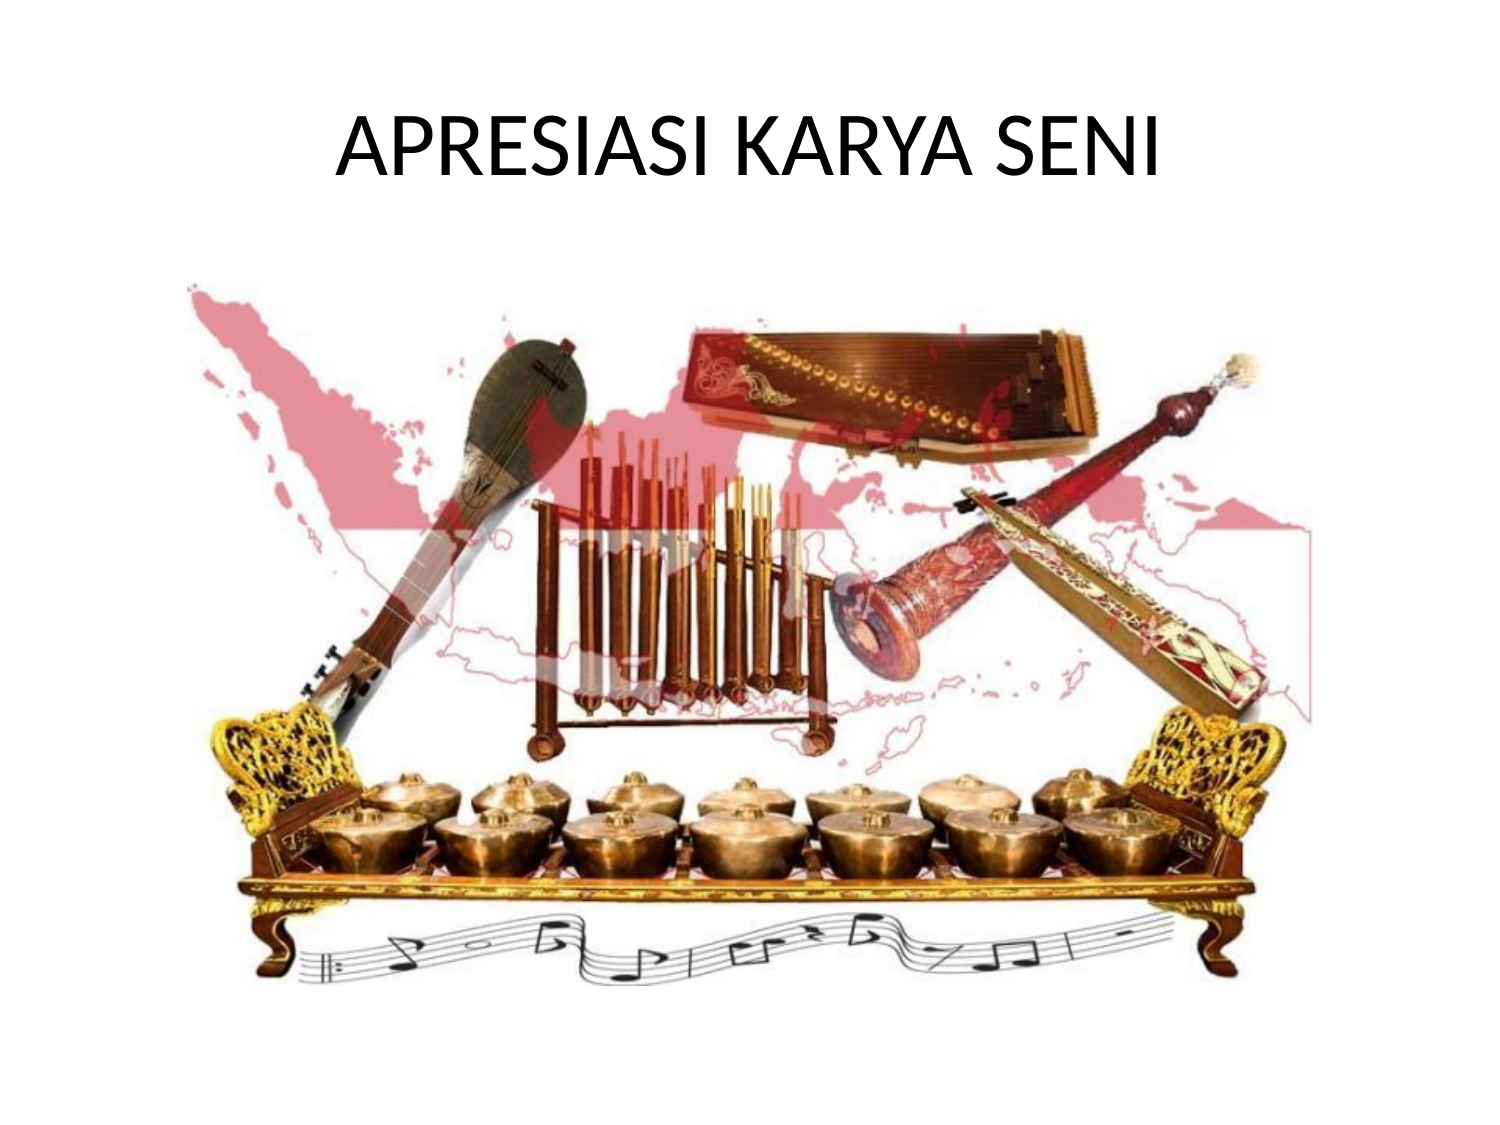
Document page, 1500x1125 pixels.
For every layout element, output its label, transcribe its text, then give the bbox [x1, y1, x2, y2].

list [187, 281, 1313, 986]
title APRESIASI KARYA SENI [75, 45, 1425, 233]
